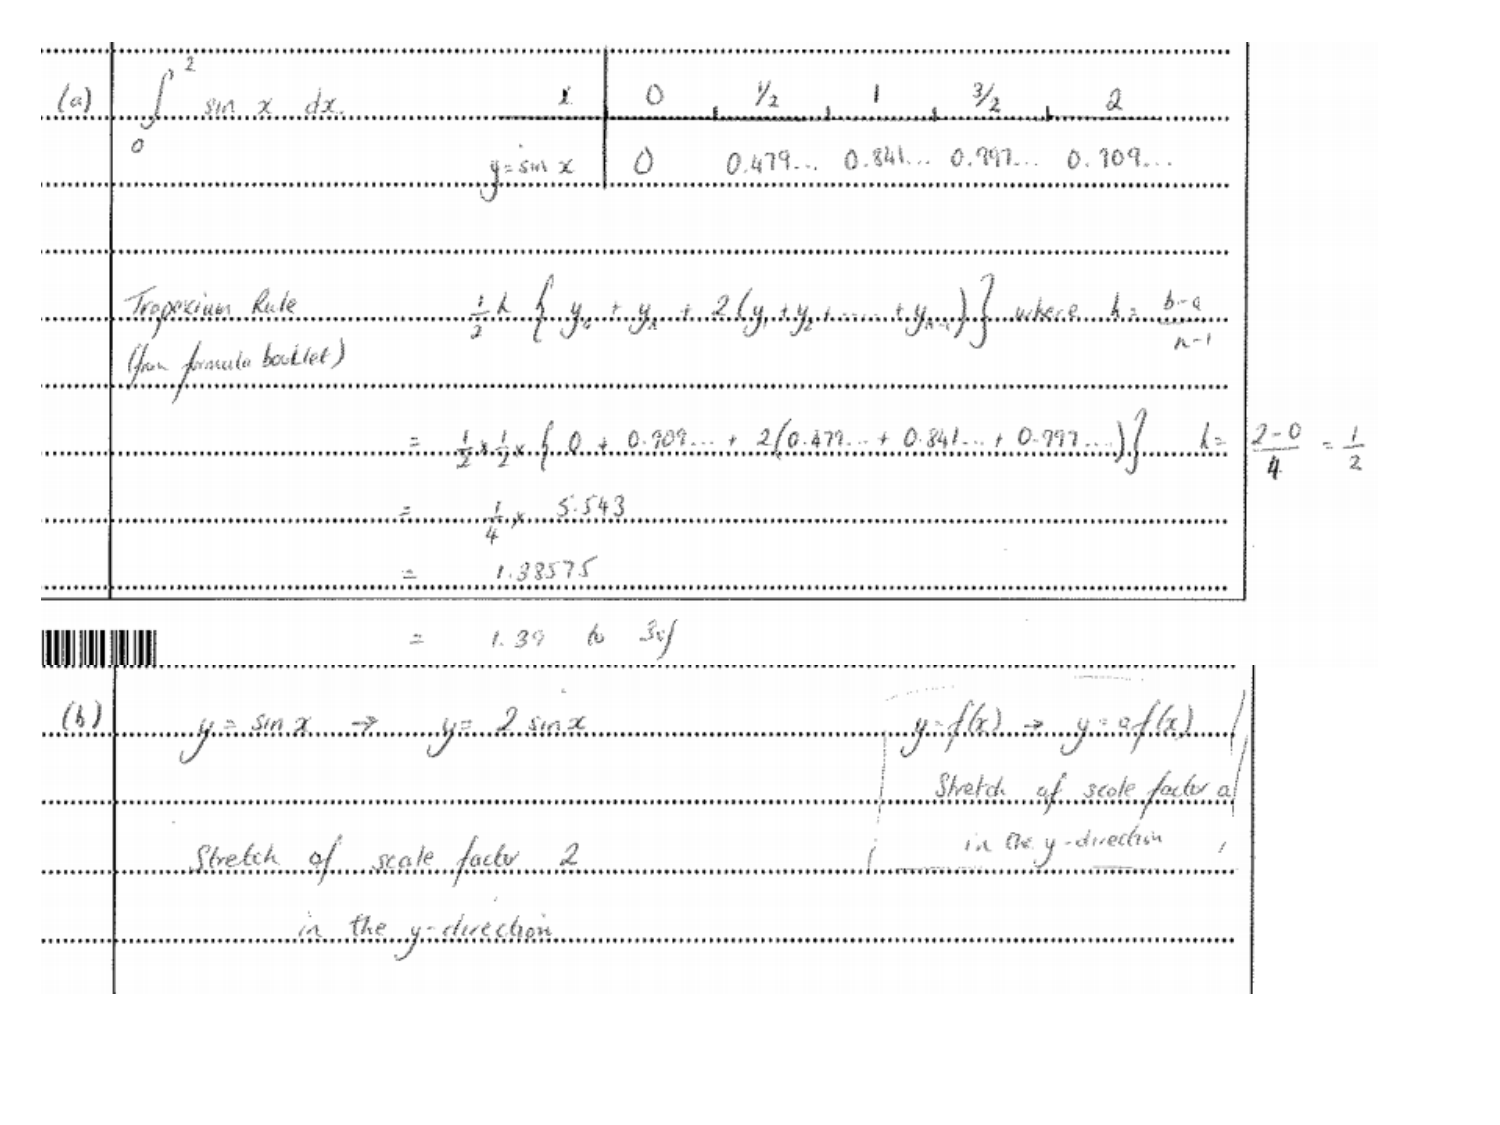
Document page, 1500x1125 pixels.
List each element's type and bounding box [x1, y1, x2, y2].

picture [41, 42, 1378, 994]
